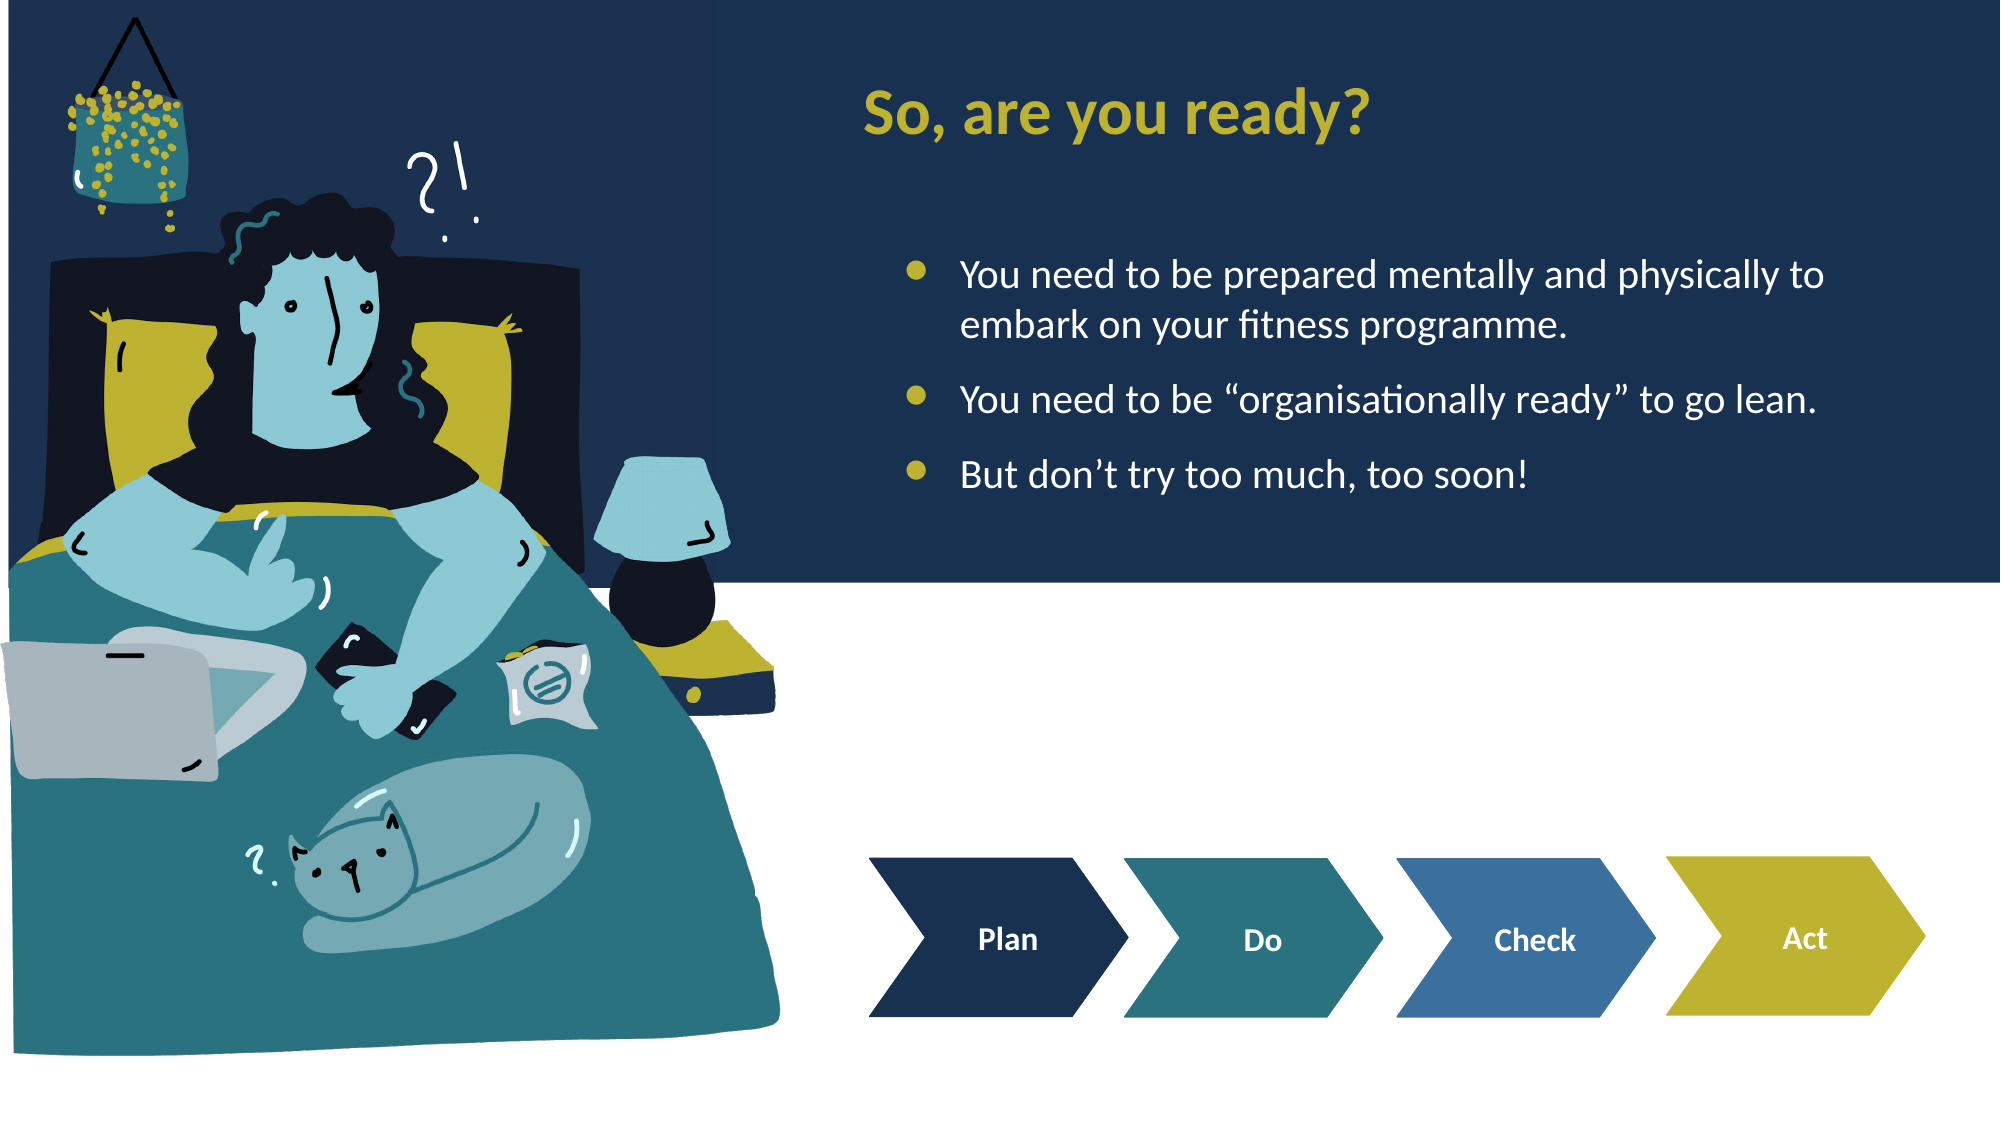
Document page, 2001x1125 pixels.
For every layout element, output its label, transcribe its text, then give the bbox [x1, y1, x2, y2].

text_box So, are you ready? [848, 60, 1891, 196]
text_box Plan [869, 858, 1128, 1017]
text_box [784, 0, 2000, 583]
text_box Act [1666, 857, 1926, 1015]
text_box Check [1397, 858, 1656, 1017]
picture [0, 0, 783, 1125]
text_box Do [1124, 858, 1383, 1017]
text_box You need to be prepared mentally and physically to embark on your fitness programme. You need to be “organisationally ready” to go lean. But don’t try too much, too soon! [869, 239, 1912, 531]
